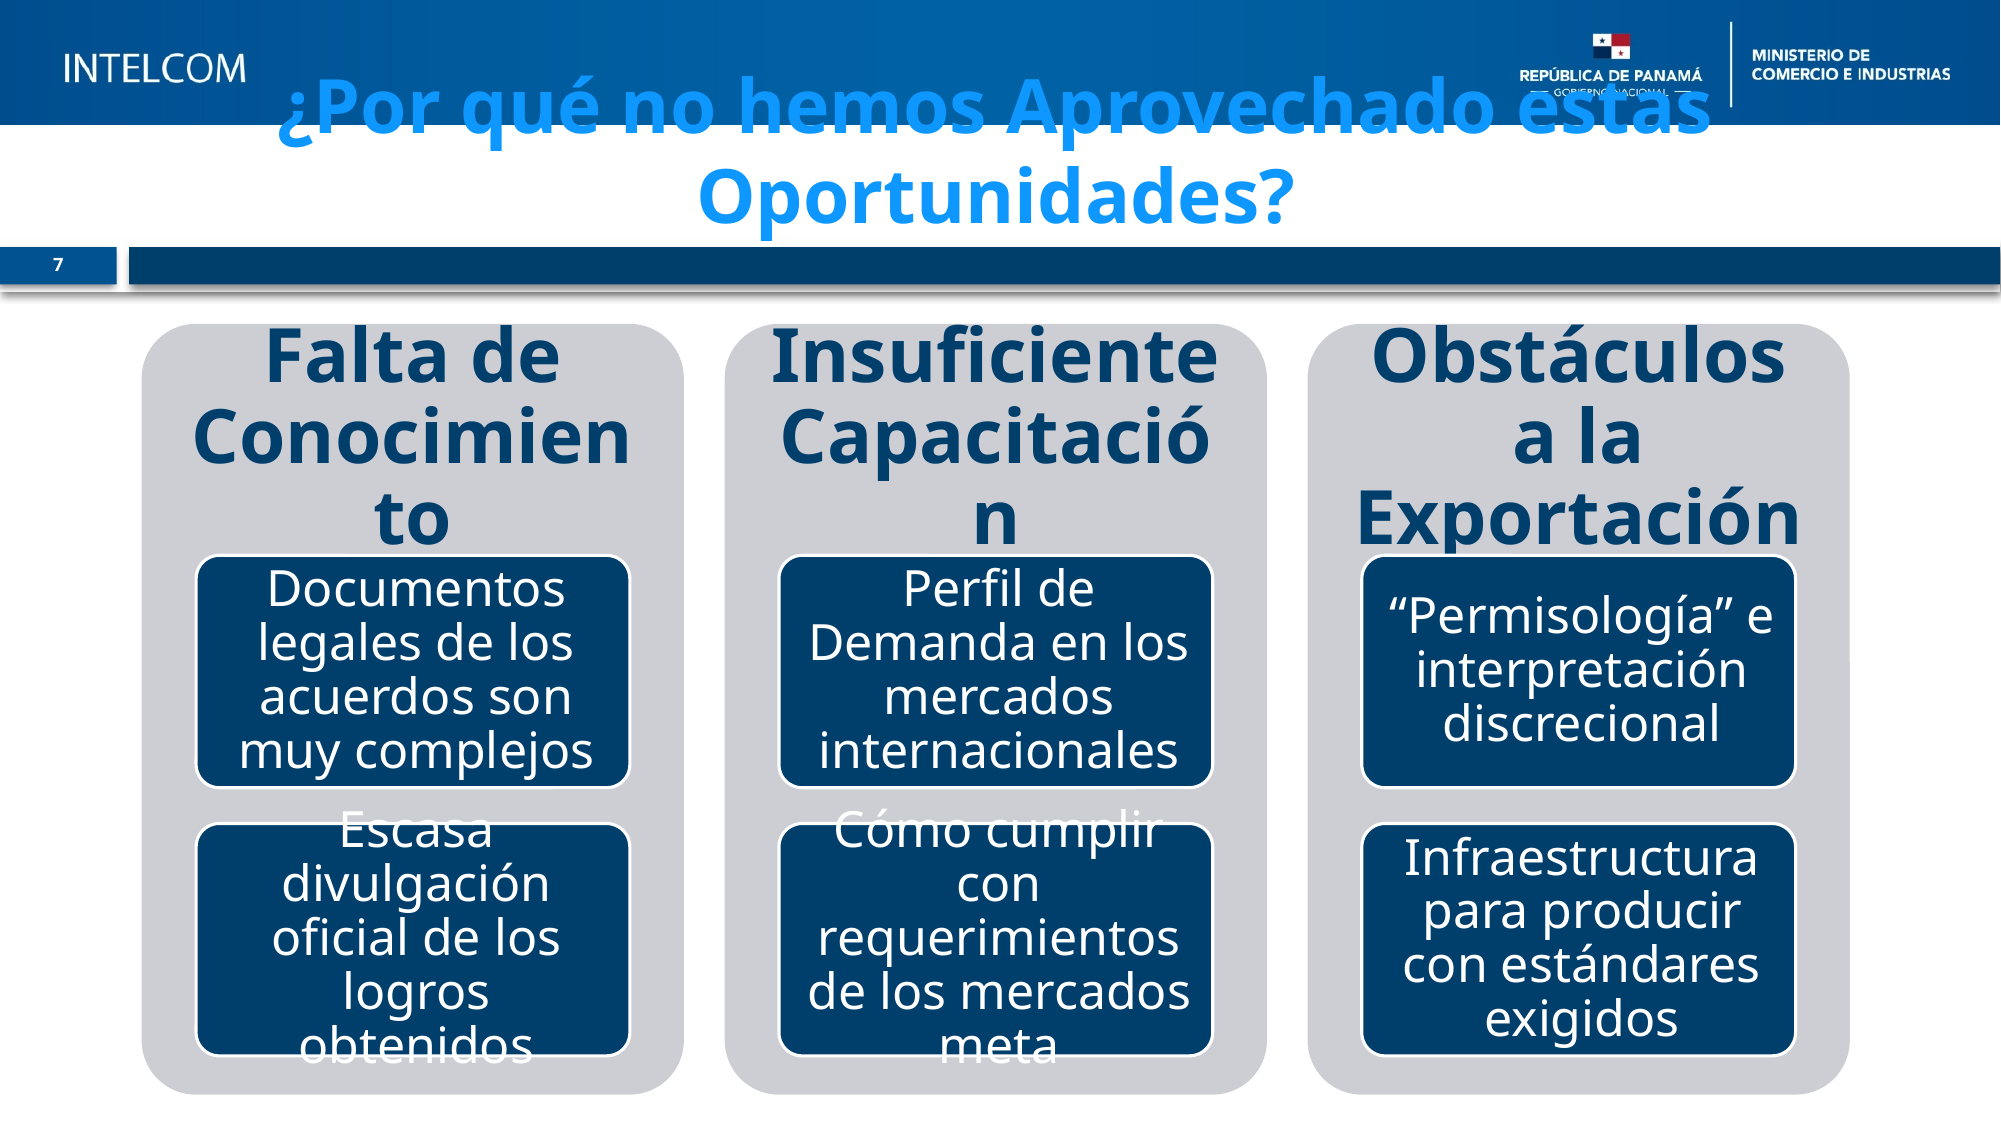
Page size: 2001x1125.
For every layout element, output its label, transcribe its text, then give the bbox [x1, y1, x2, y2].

title ¿Por qué no hemos Aprovechado estas Oportunidades? [104, 140, 1888, 246]
picture [0, 0, 2000, 125]
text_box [141, 323, 1851, 1095]
slide_number 7 [0, 245, 117, 286]
